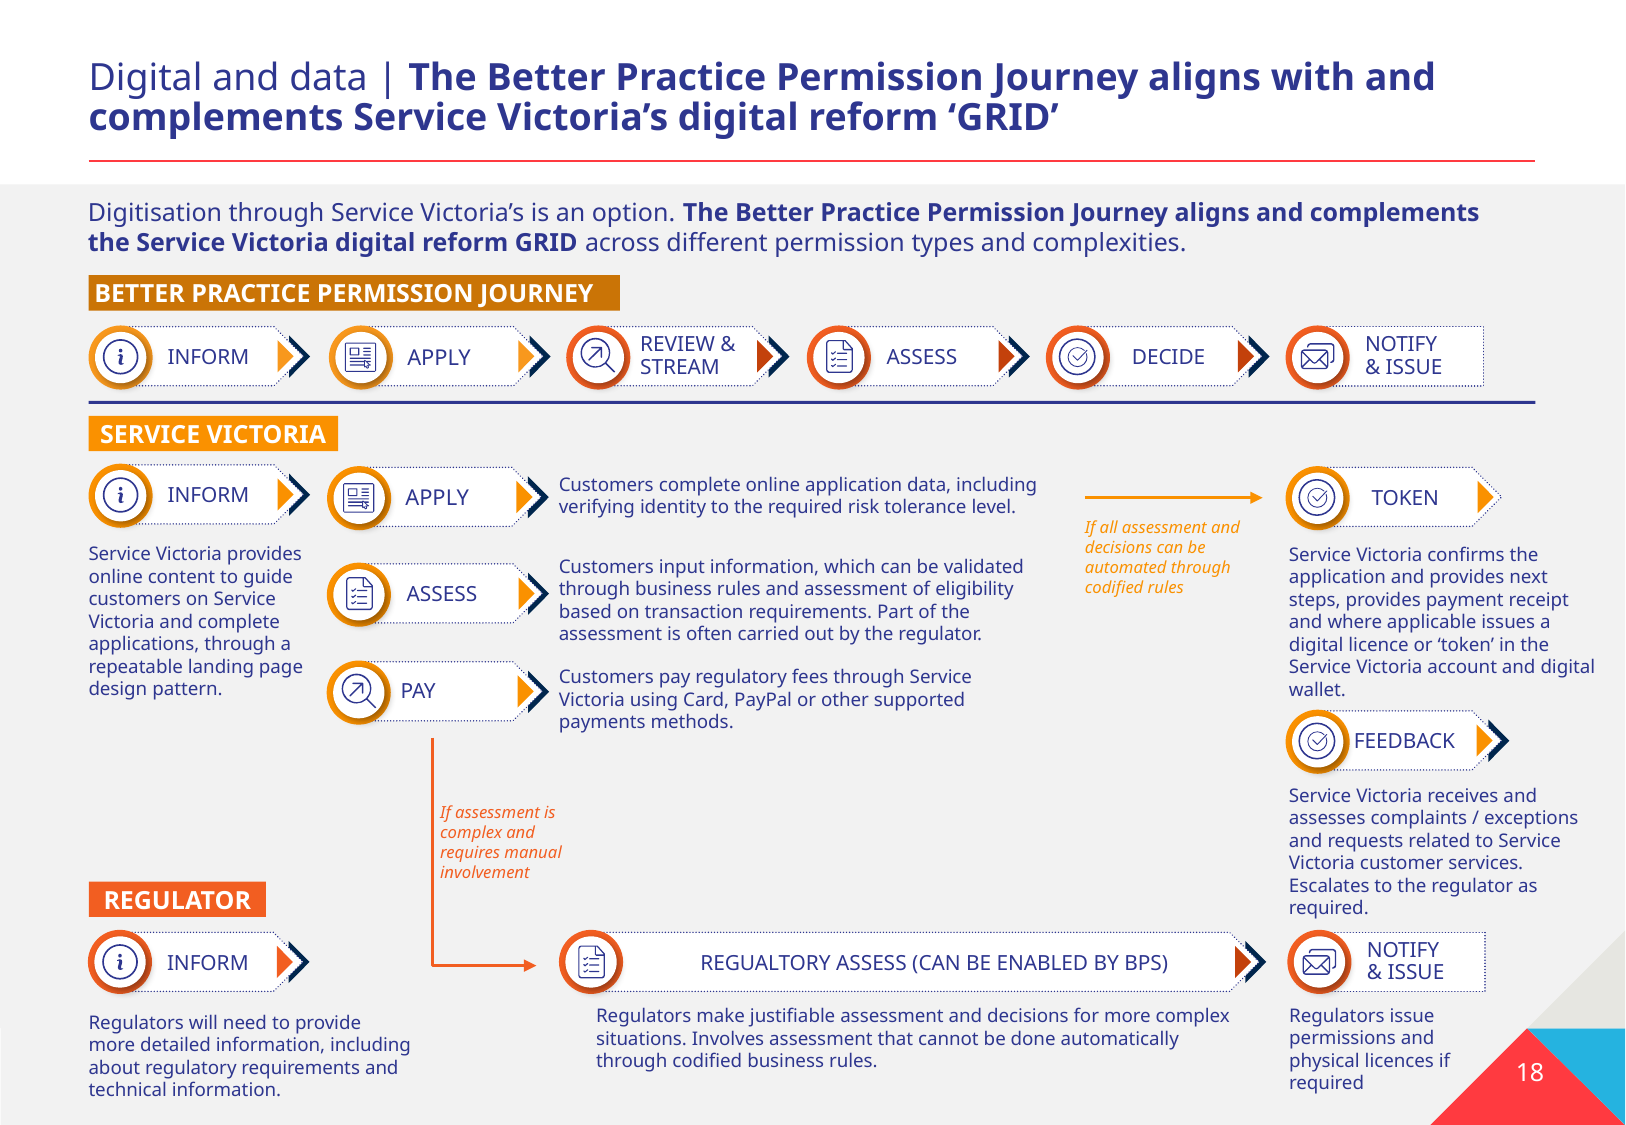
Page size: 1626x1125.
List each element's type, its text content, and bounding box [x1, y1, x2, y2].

text_box [996, 338, 1017, 375]
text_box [1300, 343, 1335, 370]
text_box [102, 338, 139, 375]
text_box Regulators make justifiable assessment and decisions for more complex situations. Involves assessment that cannot be done automatically through codified business rules. [596, 996, 1252, 1056]
text_box [1232, 943, 1254, 981]
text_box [1302, 948, 1337, 976]
text_box If all assessment and decisions can be automated through codified rules [1084, 509, 1257, 619]
text_box [85, 927, 149, 994]
text_box [556, 927, 621, 994]
text_box [92, 329, 149, 374]
text_box [0, 187, 1625, 1125]
text_box Customers input information, which can be validated through business rules and assessment of eligibility based on transaction requirements. Part of the assessment is often carried out by the regulator. [558, 547, 1043, 646]
text_box INFORM [135, 462, 304, 527]
text_box [430, 737, 537, 972]
text_box SERVICE VICTORIA [86, 414, 340, 453]
text_box [804, 323, 869, 389]
text_box NOTIFY & ISSUE [1353, 325, 1485, 388]
text_box NOTIFY & ISSUE [1352, 930, 1425, 994]
text_box Regulators will need to provide more detailed information, including about regulatory requirements and technical information. [88, 1002, 433, 1062]
text_box 18 [1414, 1048, 1424, 1098]
text_box Service Victoria provides online content to guide customers on Service Victoria​ and complete applications, through a repeatable landing page design pattern. [88, 534, 322, 594]
text_box INFORM [135, 324, 304, 388]
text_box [326, 465, 549, 531]
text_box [344, 342, 377, 373]
text_box INFORM [135, 930, 304, 994]
text_box [287, 333, 313, 380]
text_box DECIDE [1111, 324, 1263, 388]
text_box [516, 338, 537, 375]
text_box [766, 333, 792, 380]
text_box REGUALTORY ASSESS (CAN BE ENABLED BY BPS) [606, 930, 1261, 994]
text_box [1285, 709, 1510, 775]
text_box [1045, 325, 1111, 390]
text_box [1285, 465, 1502, 531]
text_box If assessment is complex and requires manual involvement [459, 794, 592, 893]
text_box [1235, 338, 1257, 375]
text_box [101, 943, 139, 980]
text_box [102, 477, 139, 513]
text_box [825, 339, 853, 374]
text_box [326, 562, 550, 627]
text_box [86, 323, 150, 388]
text_box [1243, 938, 1269, 986]
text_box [1429, 929, 1625, 1125]
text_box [580, 337, 616, 373]
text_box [328, 325, 394, 390]
text_box APPLY [396, 324, 544, 388]
text_box REVIEW & STREAM [631, 324, 783, 388]
text_box [811, 329, 867, 386]
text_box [1287, 929, 1352, 995]
text_box [563, 934, 619, 986]
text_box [326, 660, 550, 725]
text_box [92, 467, 149, 513]
text_box Digitisation through Service Victoria’s is an option. The Better Practice Permission Journey aligns and complements the Service Victoria digital reform GRID across different permission types and complexities. [71, 187, 1540, 267]
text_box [1285, 325, 1350, 390]
text_box Customers pay regulatory fees through Service Victoria using Card, PayPal or other supported payments methods. [558, 657, 1033, 747]
text_box [274, 943, 296, 981]
text_box [86, 399, 1537, 406]
text_box [92, 934, 148, 978]
text_box [1006, 333, 1032, 380]
text_box Regulators issue permissions and physical licences if required [1289, 995, 1424, 1093]
text_box [275, 476, 296, 513]
text_box Service Victoria confirms the application and provides next steps, provides payment receipt and where applicable issues a digital licence or ‘token’ in the Service Victoria account and digital wallet. [1289, 534, 1601, 626]
text_box [755, 338, 776, 375]
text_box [578, 945, 606, 979]
text_box [287, 471, 313, 518]
text_box [275, 338, 296, 375]
text_box REGULATOR [87, 879, 268, 919]
text_box [286, 938, 312, 986]
text_box [86, 461, 150, 525]
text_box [565, 325, 631, 390]
text_box [1246, 333, 1272, 380]
text_box BETTER PRACTICE PERMISSION JOURNEY [86, 273, 622, 313]
text_box Customers complete online application data, including verifying identity to the required risk tolerance level. [558, 464, 1068, 520]
text_box Service Victoria receives and assesses complaints / exceptions and requests related to Service Victoria customer services​. Escalates to the regulator as required​. [1289, 776, 1594, 850]
text_box ASSESS [854, 324, 1023, 388]
text_box [527, 333, 553, 380]
text_box Digital and data | The Better Practice Permission Journey aligns with and complements Service Victoria’s digital reform ‘GRID’ [88, 50, 1536, 146]
